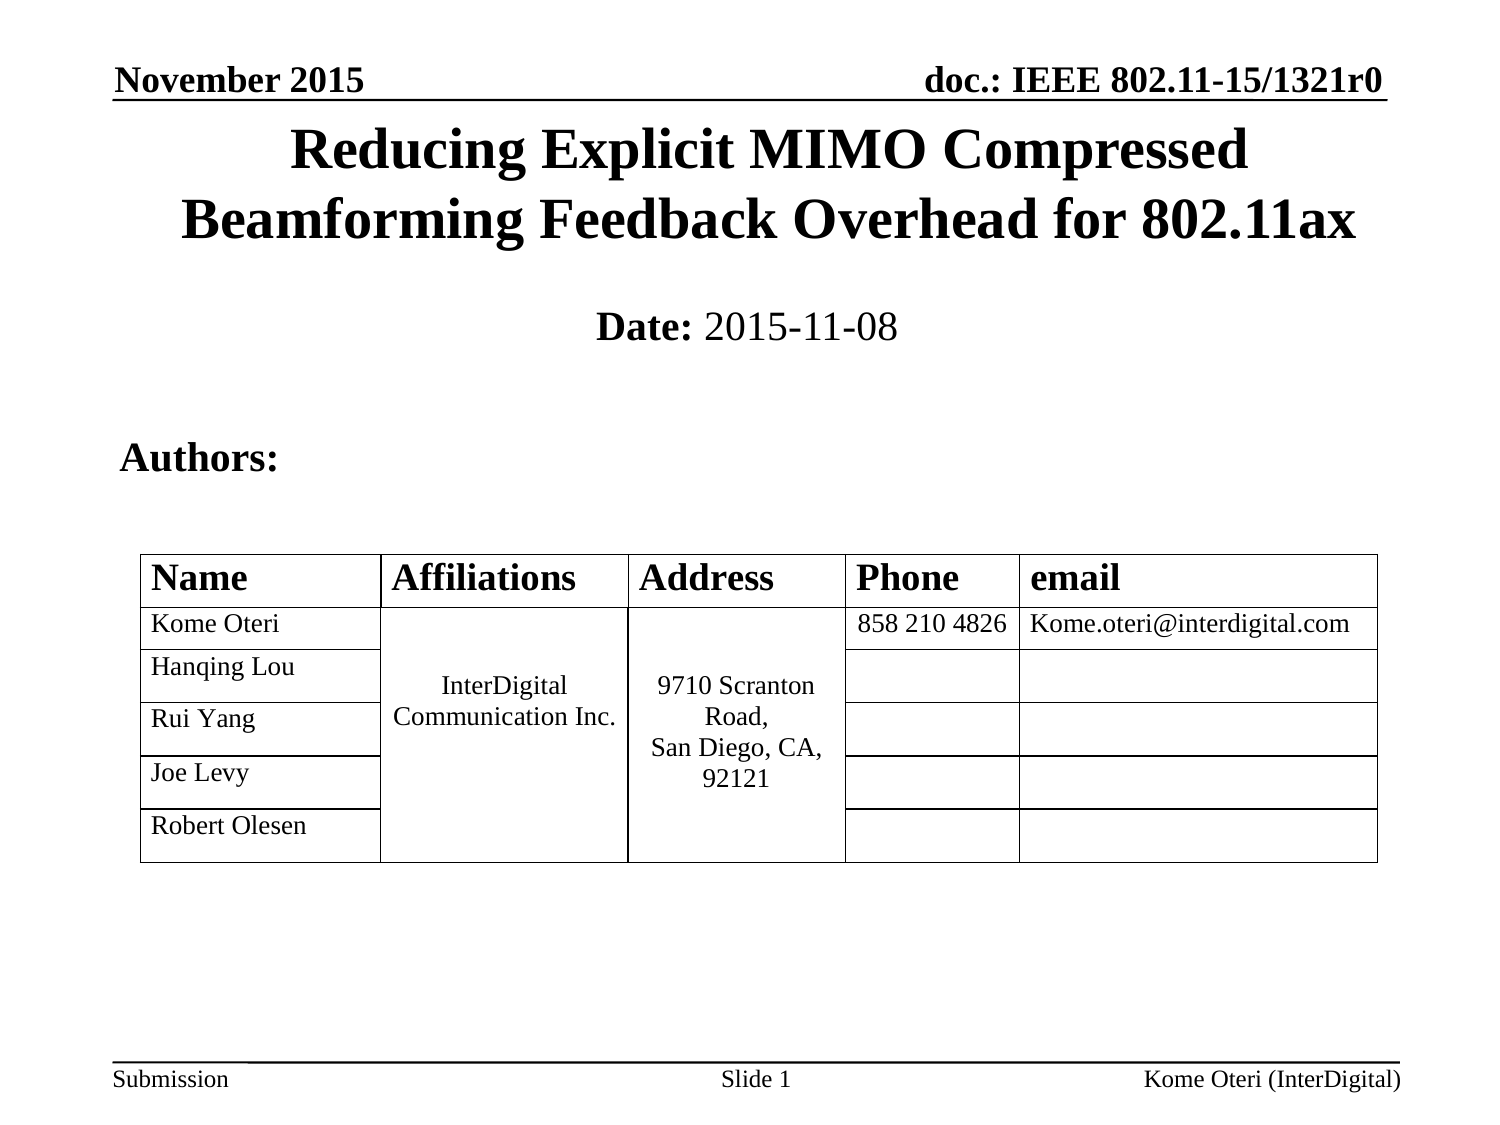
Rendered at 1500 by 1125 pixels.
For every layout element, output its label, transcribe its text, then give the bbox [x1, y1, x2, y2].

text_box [94, 553, 1425, 965]
footer Kome Oteri (InterDigital) [1139, 1061, 1402, 1093]
text_box Authors: [104, 422, 342, 485]
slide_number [114, 54, 368, 101]
title Reducing Explicit MIMO Compressed Beamforming Feedback Overhead for 802.11ax [114, 99, 1426, 262]
slide_number Slide 1 [712, 1061, 800, 1093]
text_box Date: 2015-11-08 [109, 291, 1385, 355]
